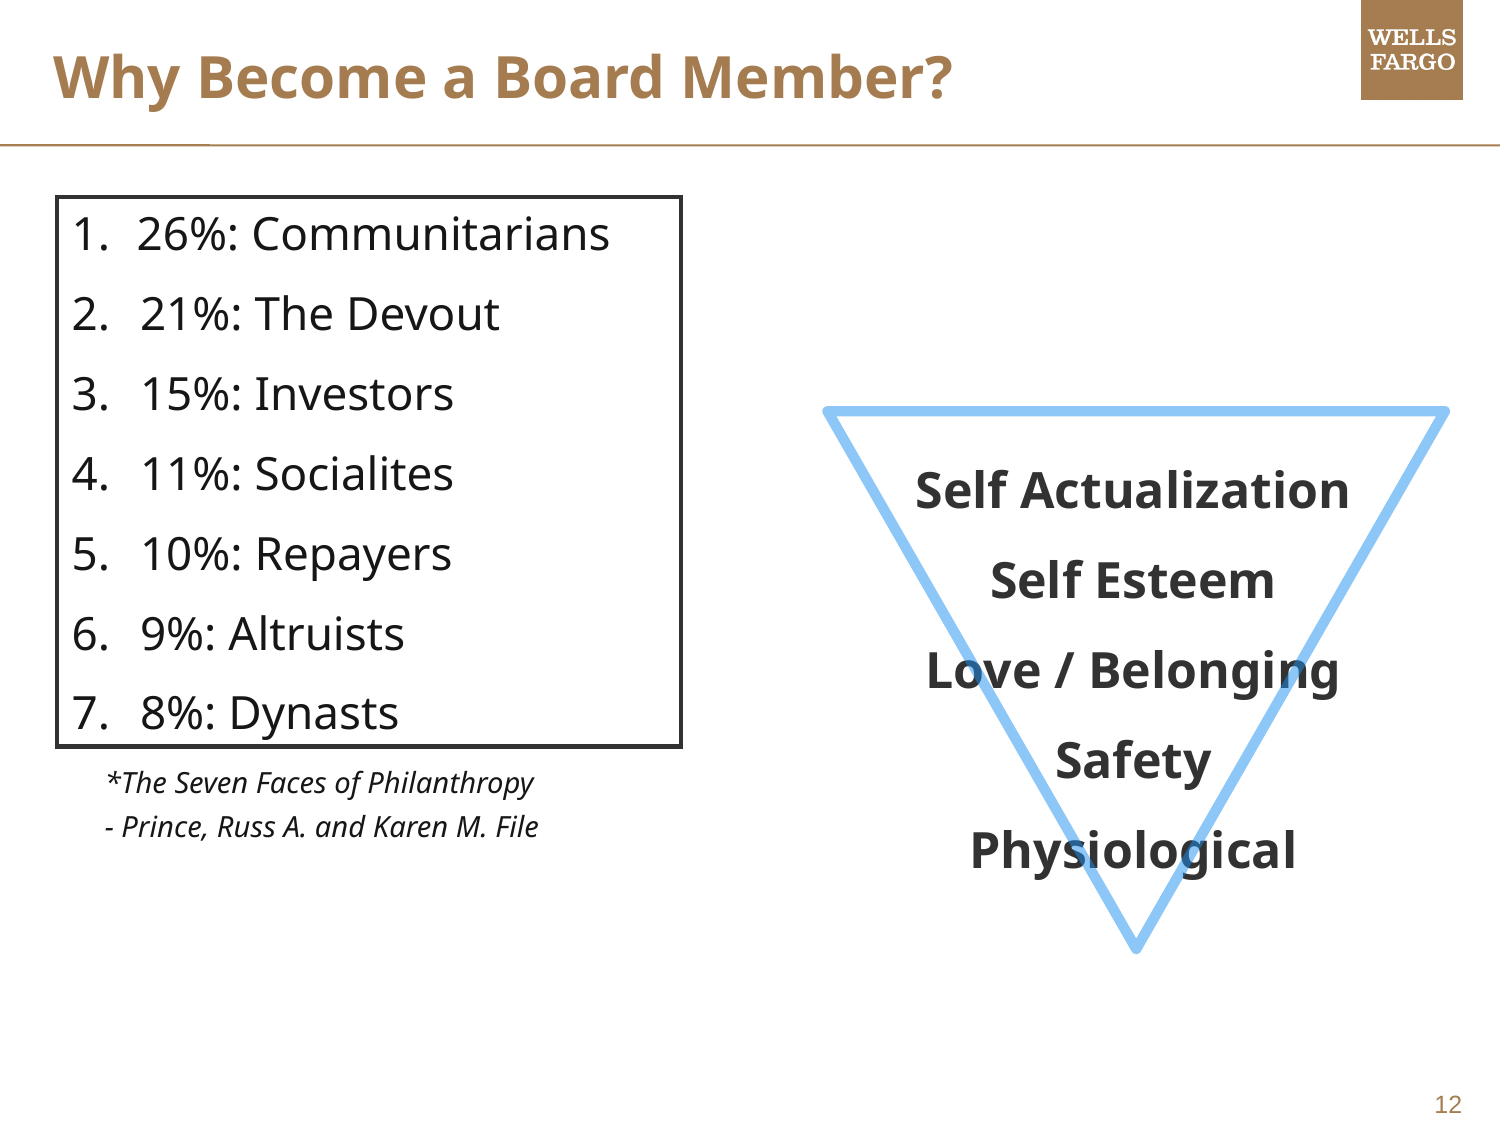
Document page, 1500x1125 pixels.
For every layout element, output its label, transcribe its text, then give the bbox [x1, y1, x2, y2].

picture [1361, 0, 1463, 100]
text_box [827, 411, 1445, 949]
text_box Self Actualization Self Esteem Love / Belonging Safety Physiological [1173, 476, 1409, 887]
title Why Become a Board Member? [53, 16, 1343, 144]
text_box *The Seven Faces of Philanthropy - Prince, Russ A. and Karen M. File [89, 760, 662, 851]
text_box Self Actualization Self Esteem Love / Belonging Safety Physiological [858, 467, 1100, 887]
text_box 26%: Communitarians 21%: The Devout 15%: Investors 11%: Socialites 10%: Repayers 9%: Altruists 8%: Dynasts [56, 197, 682, 747]
